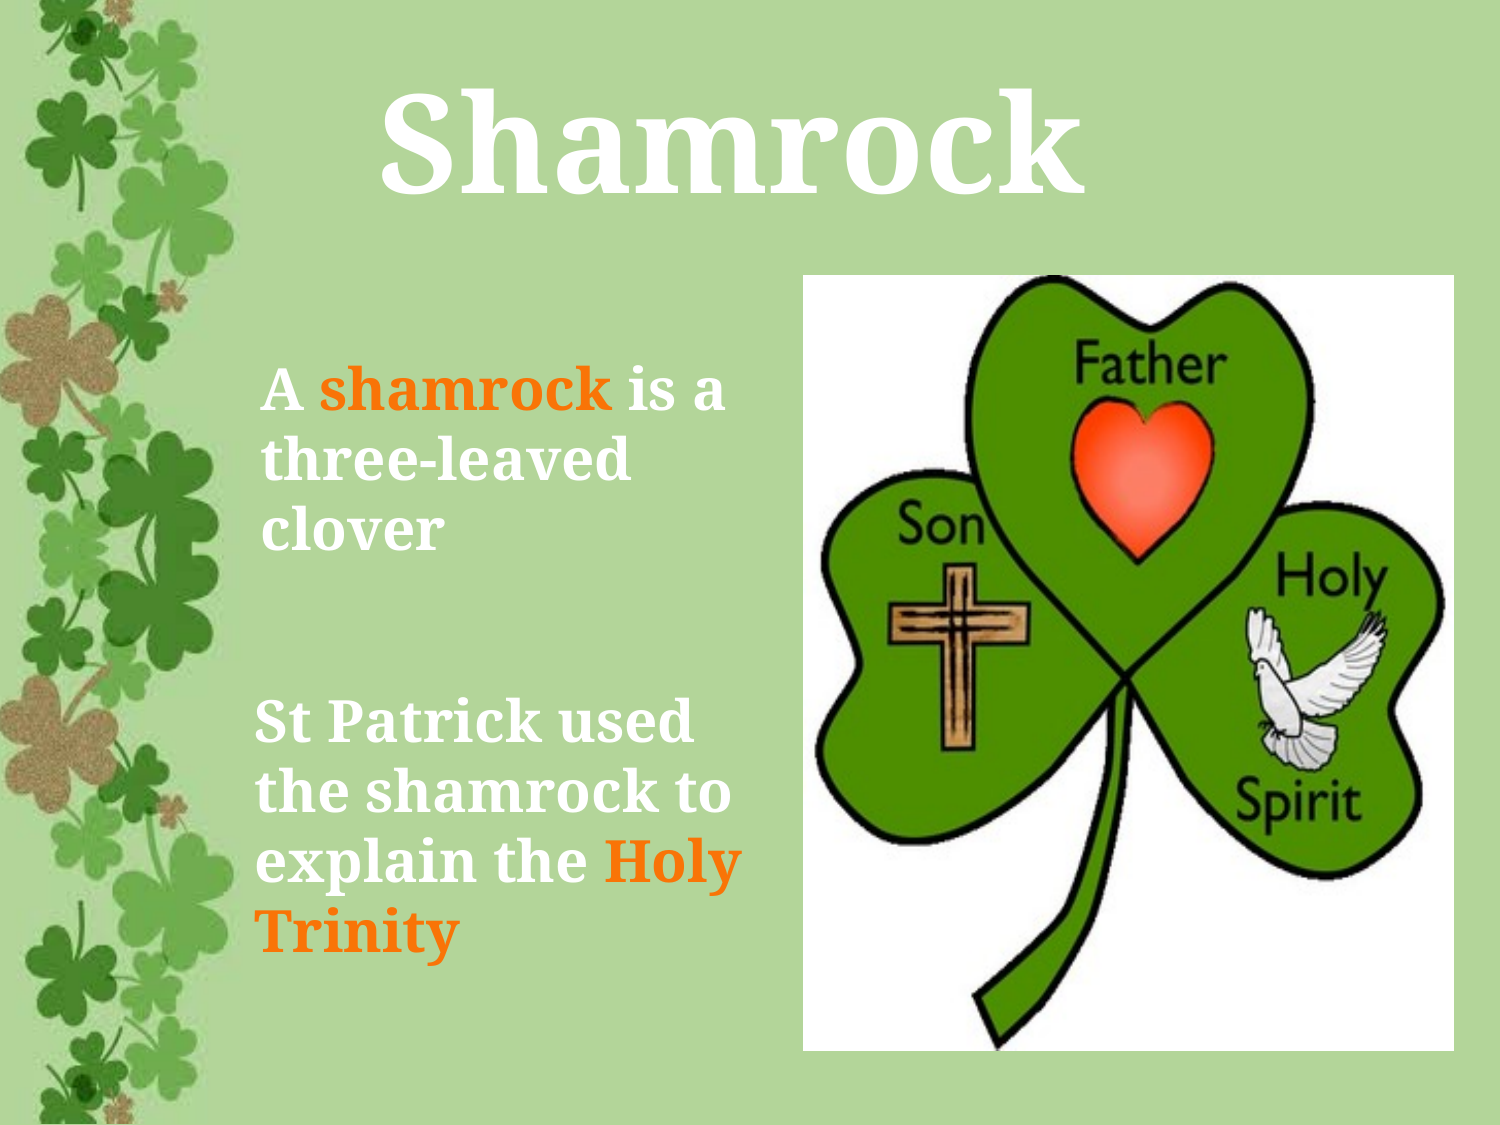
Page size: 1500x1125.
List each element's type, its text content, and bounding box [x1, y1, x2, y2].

text_box A shamrock is a three-leaved clover [260, 344, 785, 570]
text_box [0, 0, 260, 1124]
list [803, 275, 1454, 1051]
text_box St Patrick used the shamrock to explain the Holy Trinity [260, 676, 790, 972]
title Shamrock [260, 45, 1500, 233]
